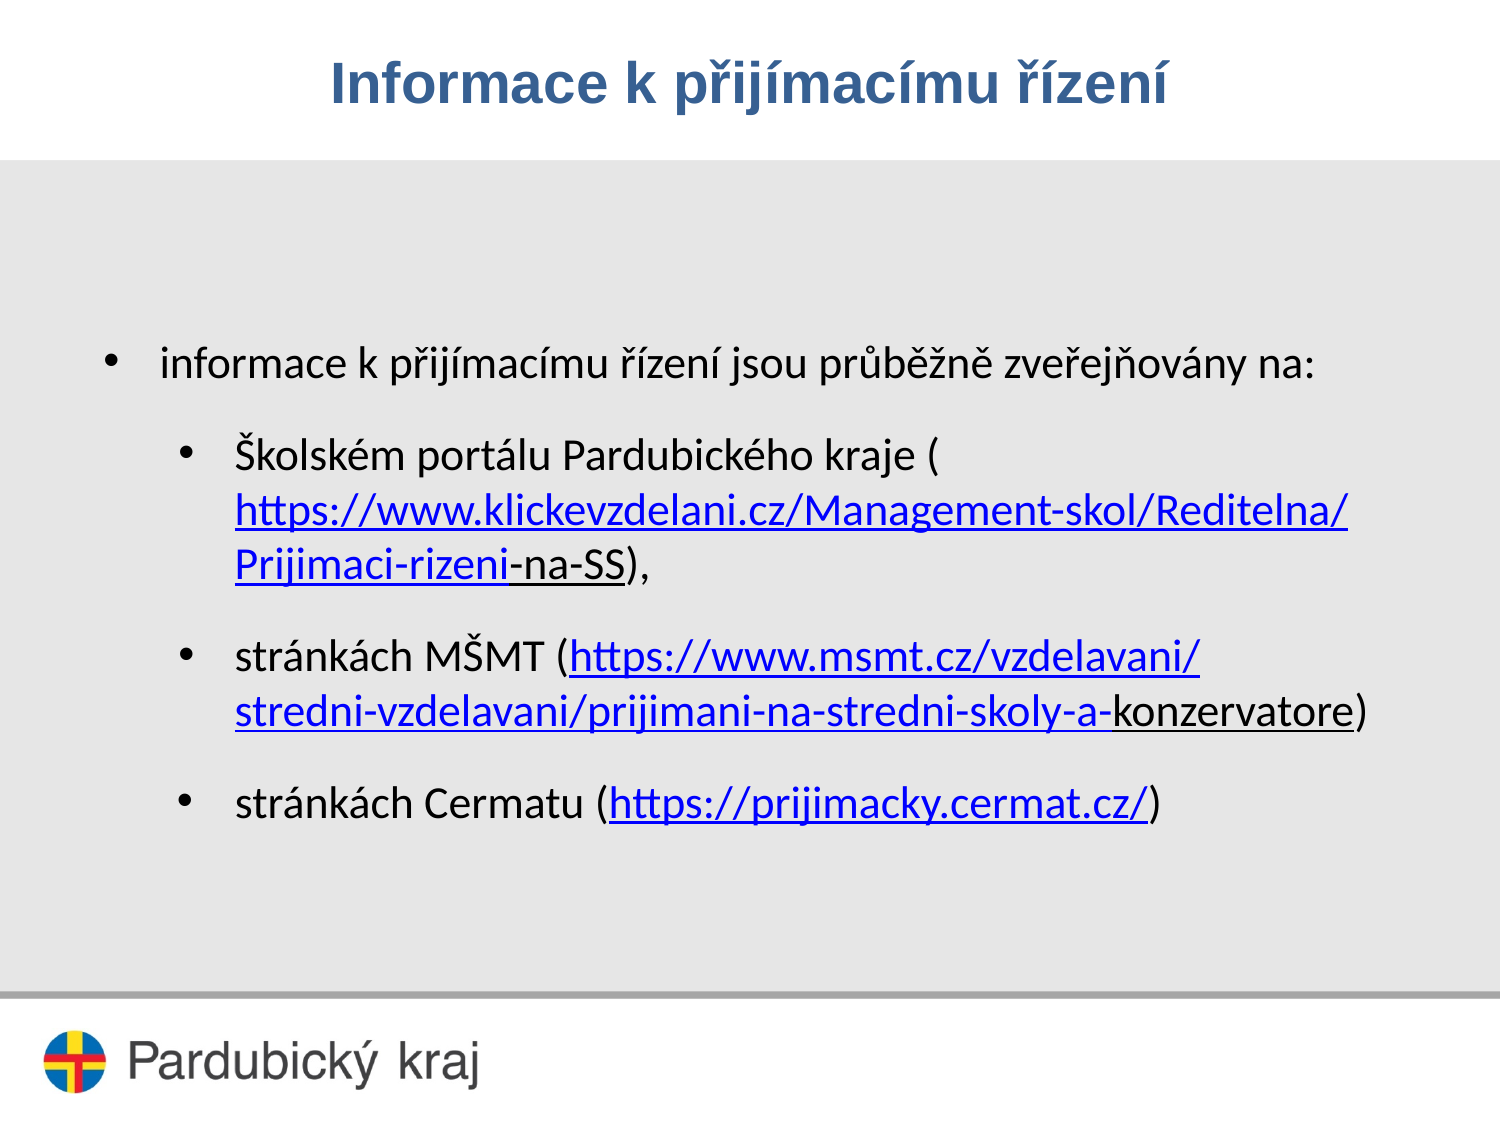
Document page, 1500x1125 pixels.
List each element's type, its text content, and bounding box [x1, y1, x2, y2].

text_box [0, 1001, 1500, 1125]
text_box informace k přijímacímu řízení jsou průběžně zveřejňovány na: Školském portálu Pardubického kraje (https://www.klickevzdelani.cz/Management-skol/Reditelna/Prijimaci-rizeni-na-SS), stránkách MŠMT (https://www.msmt.cz/vzdelavani/stredni-vzdelavani/prijimani-na-stredni-skoly-a-konzervatore) stránkách Cermatu (https://prijimacky.cermat.cz/) [88, 325, 1412, 835]
text_box [0, 989, 1500, 1001]
text_box [0, 0, 1500, 162]
title Informace k přijímacímu řízení [112, 15, 1388, 145]
picture [41, 1028, 479, 1094]
